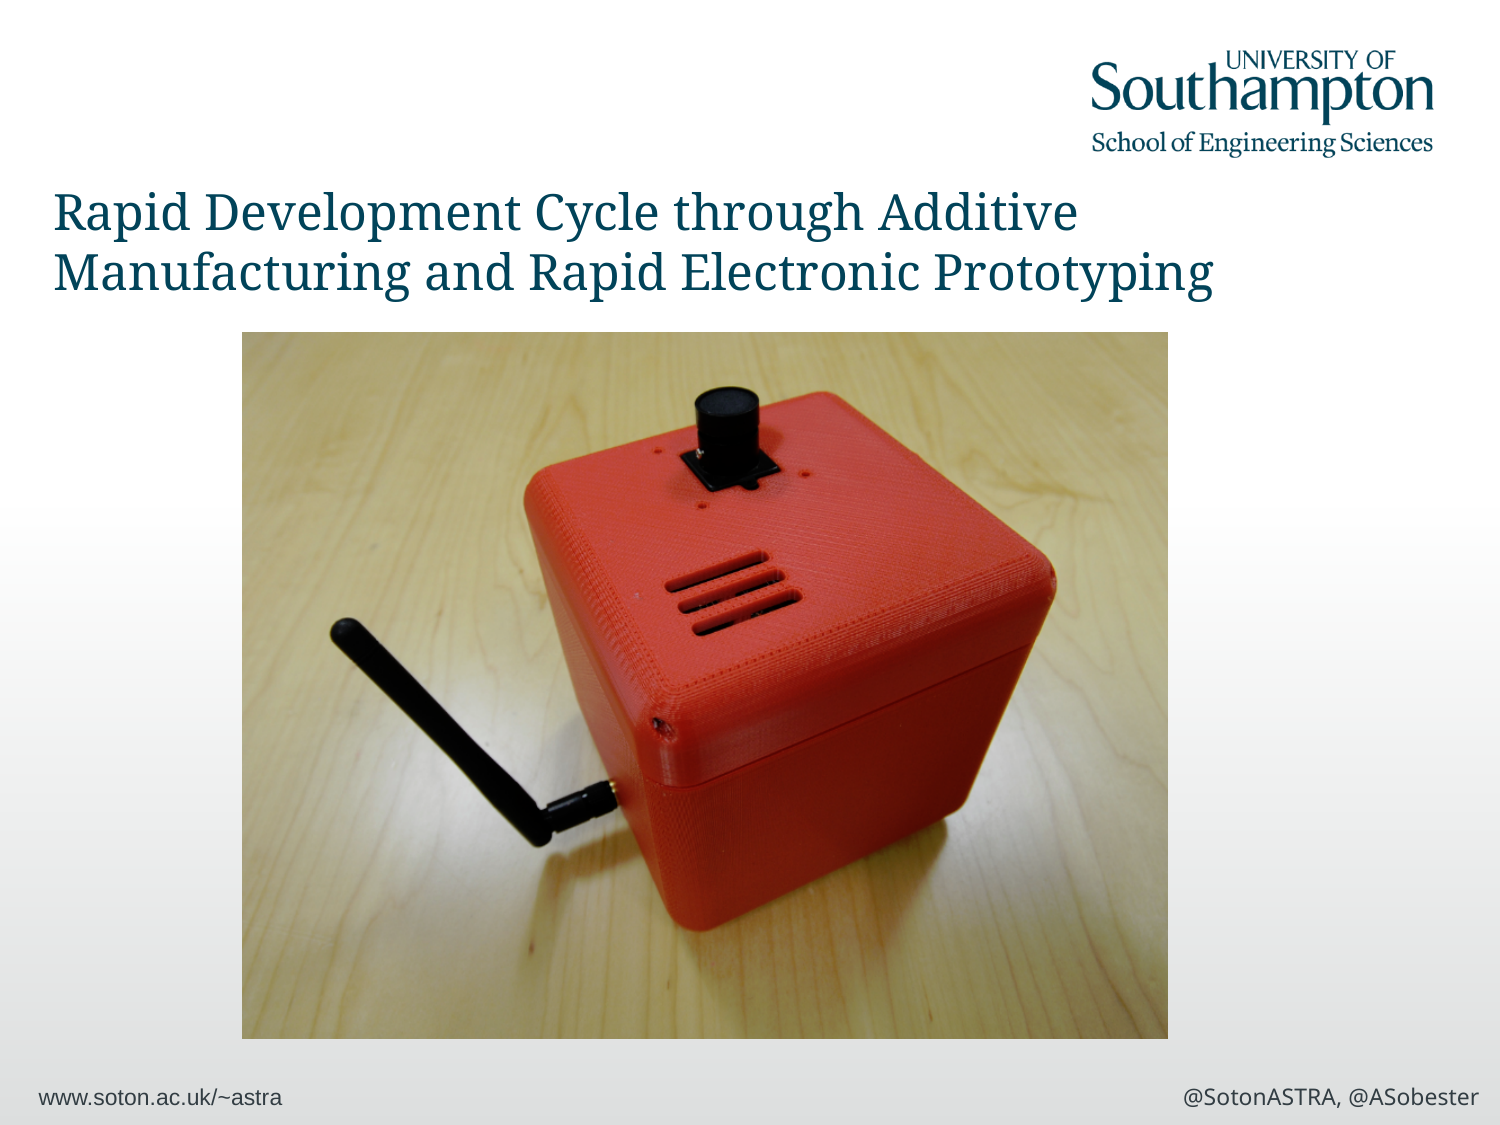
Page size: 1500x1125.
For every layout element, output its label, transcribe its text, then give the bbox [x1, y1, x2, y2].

text_box Rapid Development Cycle through Additive Manufacturing and Rapid Electronic Prototyping [53, 172, 1447, 280]
text_box @SotonASTRA, @ASobester [1127, 1074, 1500, 1125]
picture [1092, 78, 1114, 107]
picture [241, 332, 1168, 1040]
text_box www.soton.ac.uk/~astra [0, 1074, 399, 1125]
picture [1092, 50, 1434, 158]
